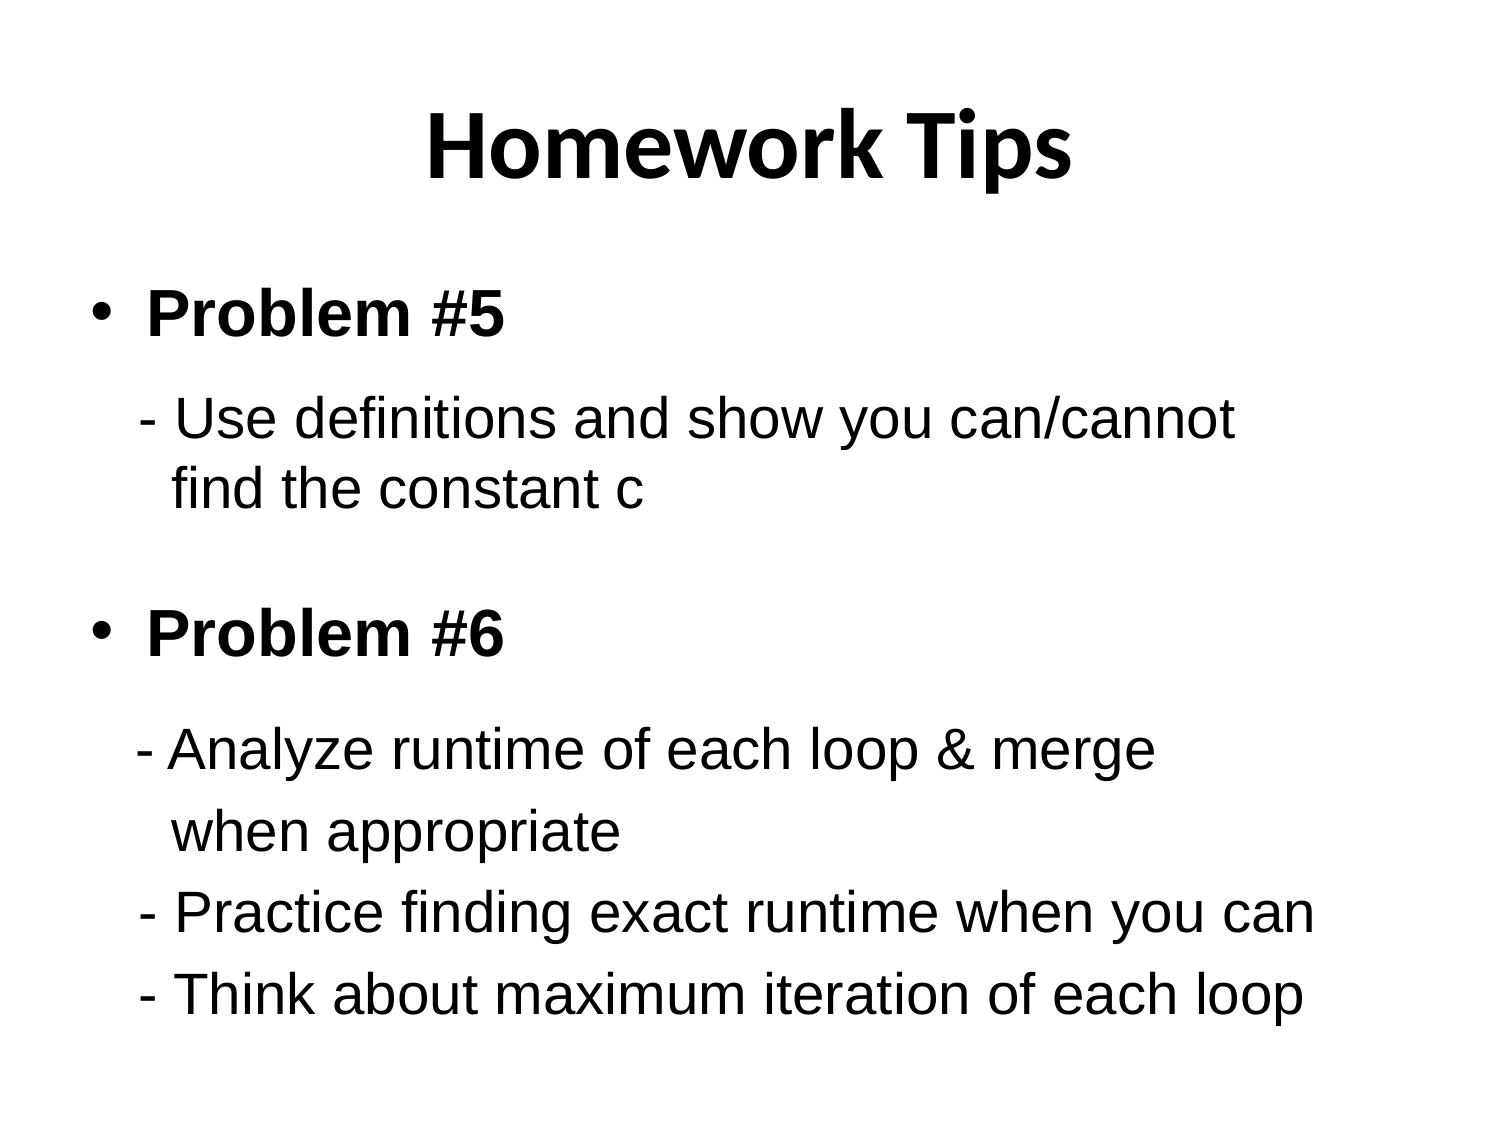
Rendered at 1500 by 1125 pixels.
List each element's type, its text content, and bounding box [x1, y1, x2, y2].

title Homework Tips [75, 45, 1425, 233]
list Problem #5 - Use definitions and show you can/cannot find the constant c Problem #6 - Analyze runtime of each loop & merge when appropriate - Practice finding exact runtime when you can - Think about maximum iteration of each loop [75, 262, 1447, 1070]
